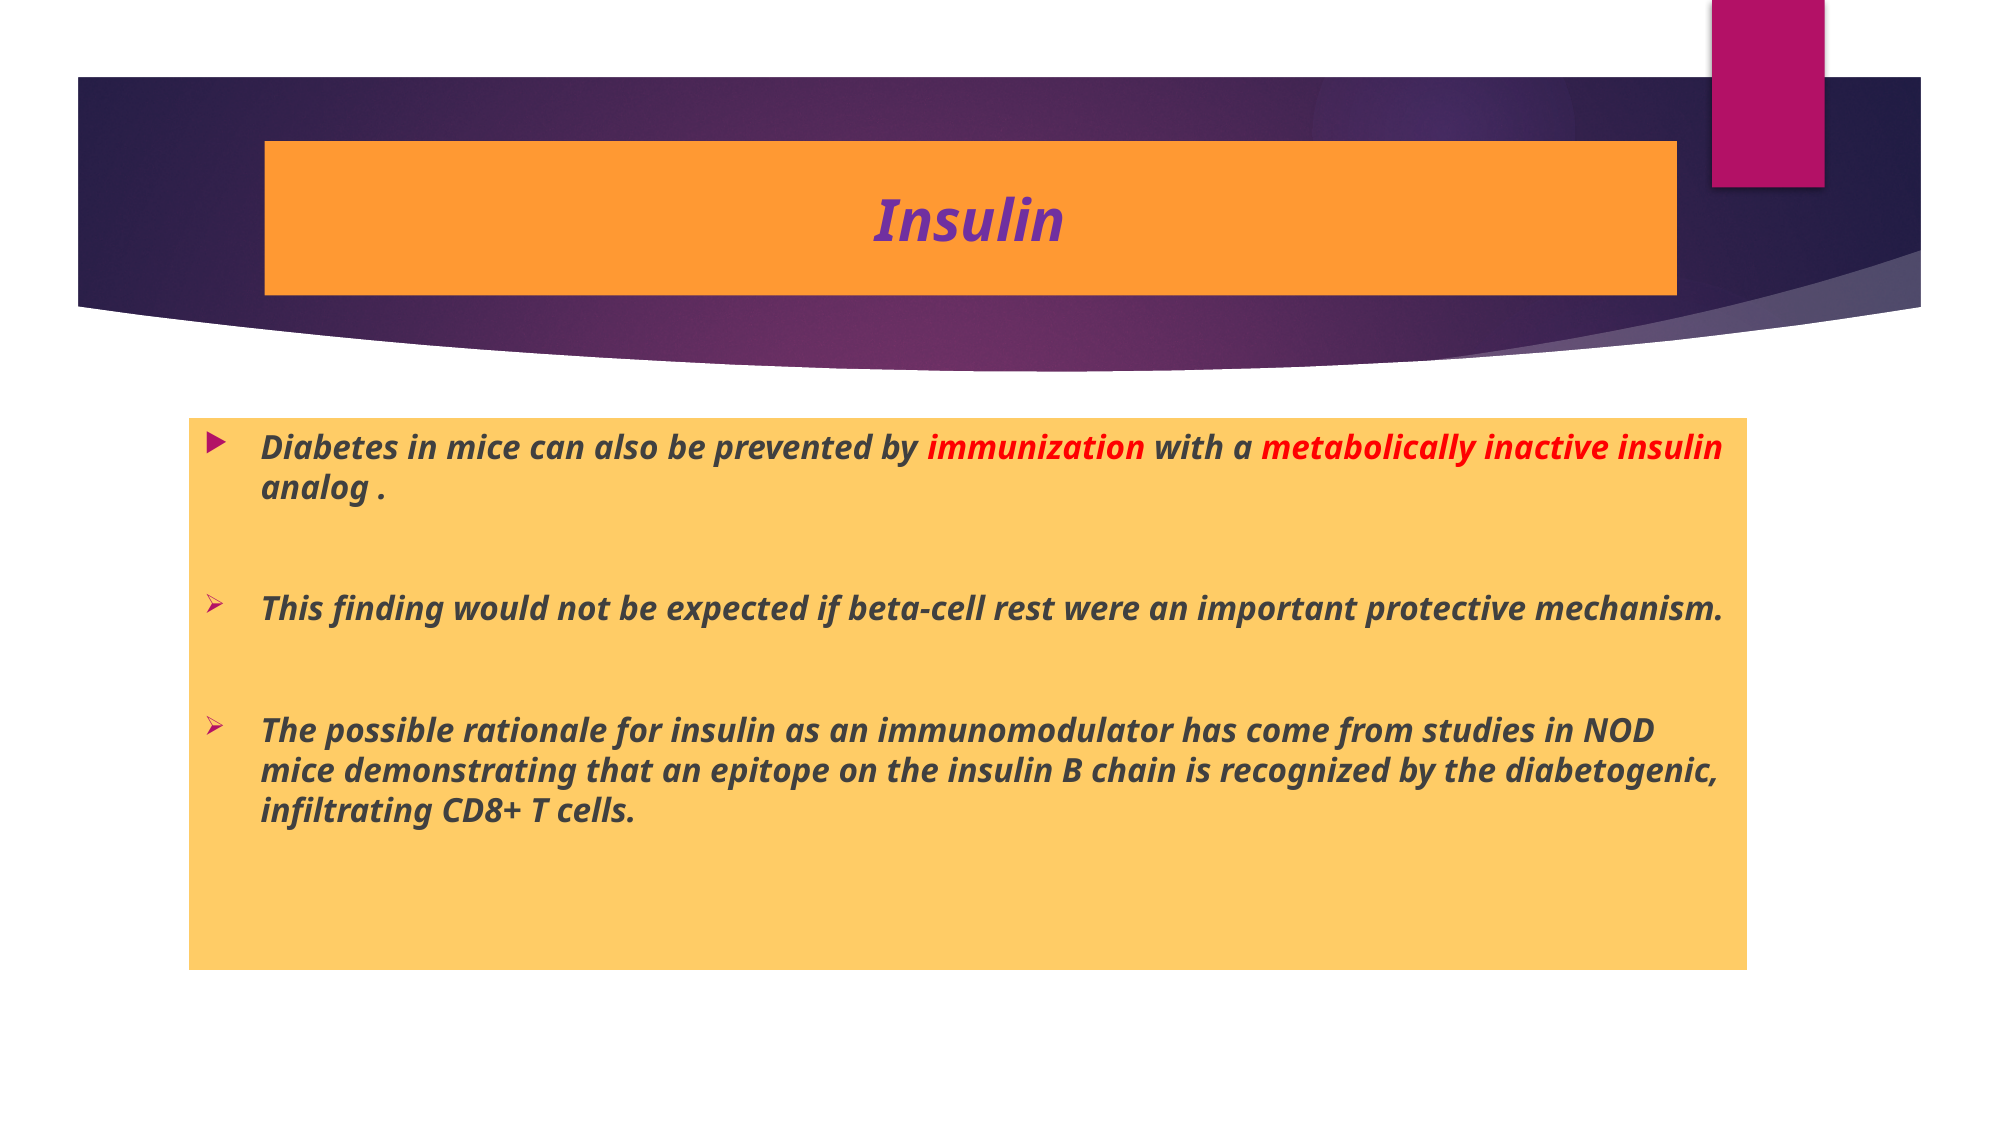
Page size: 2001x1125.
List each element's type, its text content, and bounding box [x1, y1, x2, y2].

list Diabetes in mice can also be prevented by immunization with a metabolically inactive insulin analog . This finding would not be expected if beta-cell rest were an important protective mechanism. The possible rationale for insulin as an immunomodulator has come from studies in NOD mice demonstrating that an epitope on the insulin B chain is recognized by the diabetogenic, infiltrating CD8+ T cells. [189, 418, 1747, 970]
title Insulin [264, 141, 1677, 296]
